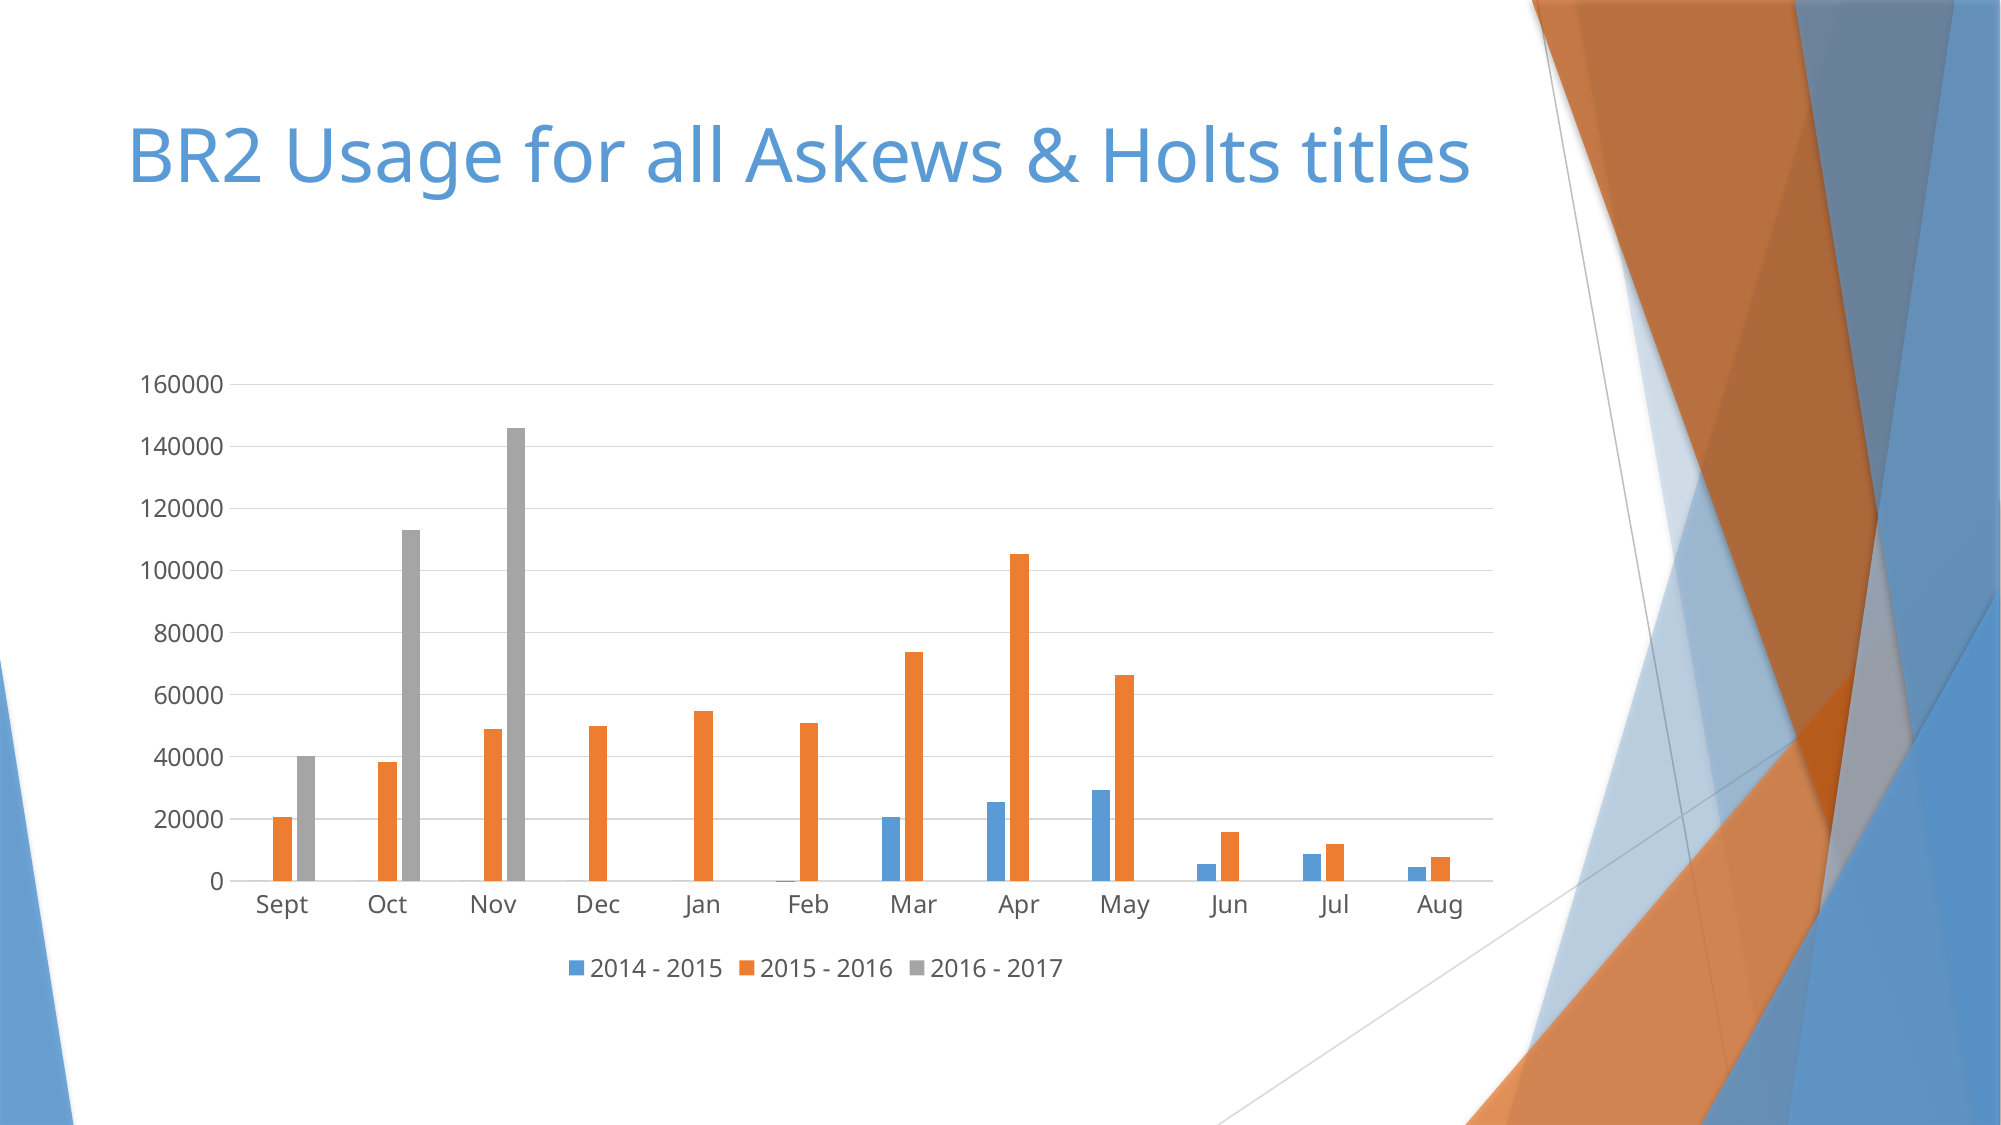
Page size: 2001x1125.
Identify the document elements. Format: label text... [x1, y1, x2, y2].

chart [110, 353, 1522, 992]
title BR2 Usage for all Askews & Holts titles [111, 99, 1522, 317]
